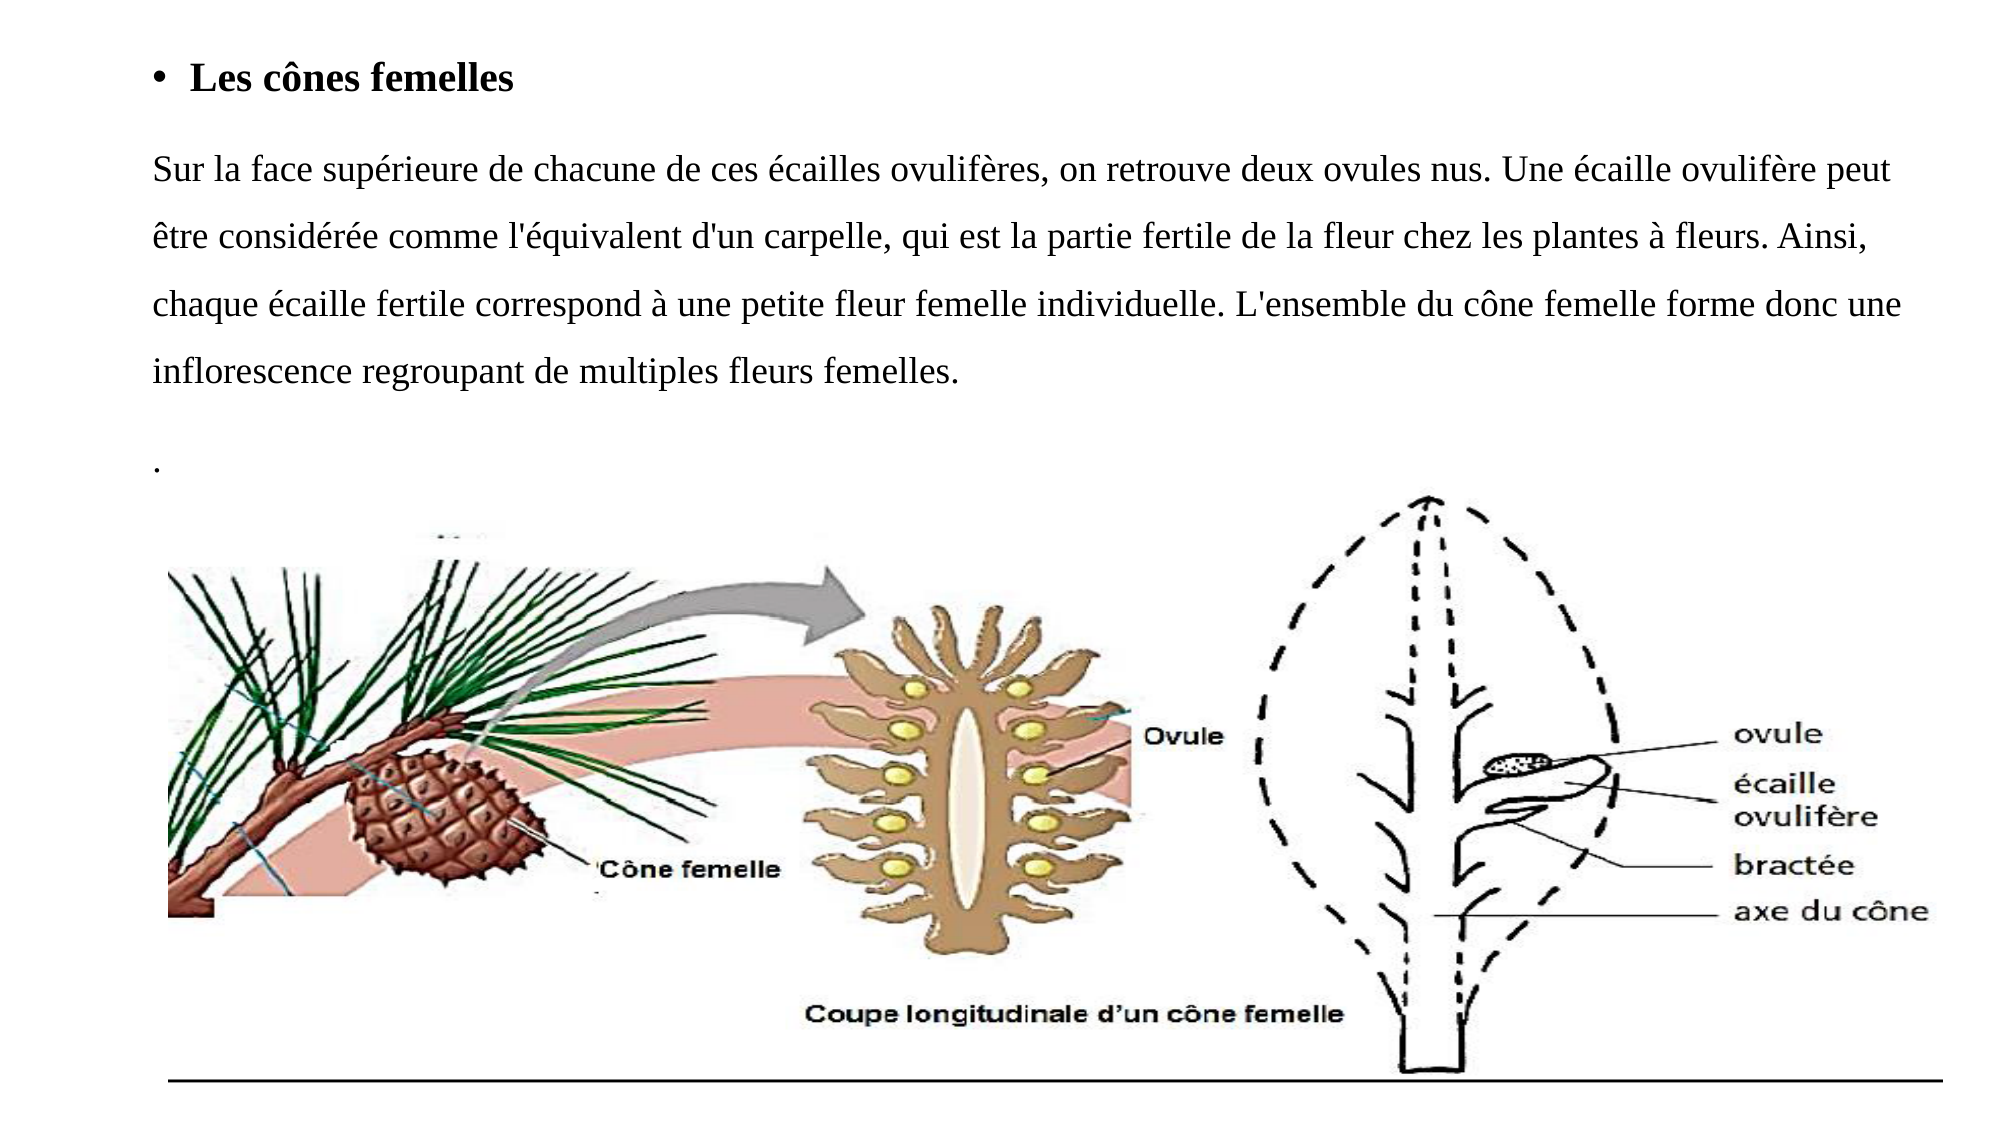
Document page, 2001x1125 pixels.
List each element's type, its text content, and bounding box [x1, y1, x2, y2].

list Les cônes femelles Sur la face supérieure de chacune de ces écailles ovulifères, on retrouve deux ovules nus. Une écaille ovulifère peut être considérée comme l'équivalent d'un carpelle, qui est la partie fertile de la fleur chez les plantes à fleurs. Ainsi, chaque écaille fertile correspond à une petite fleur femelle individuelle. L'ensemble du cône femelle forme donc une inflorescence regroupant de multiples fleurs femelles. . [137, 48, 1956, 434]
picture [168, 477, 1943, 1084]
